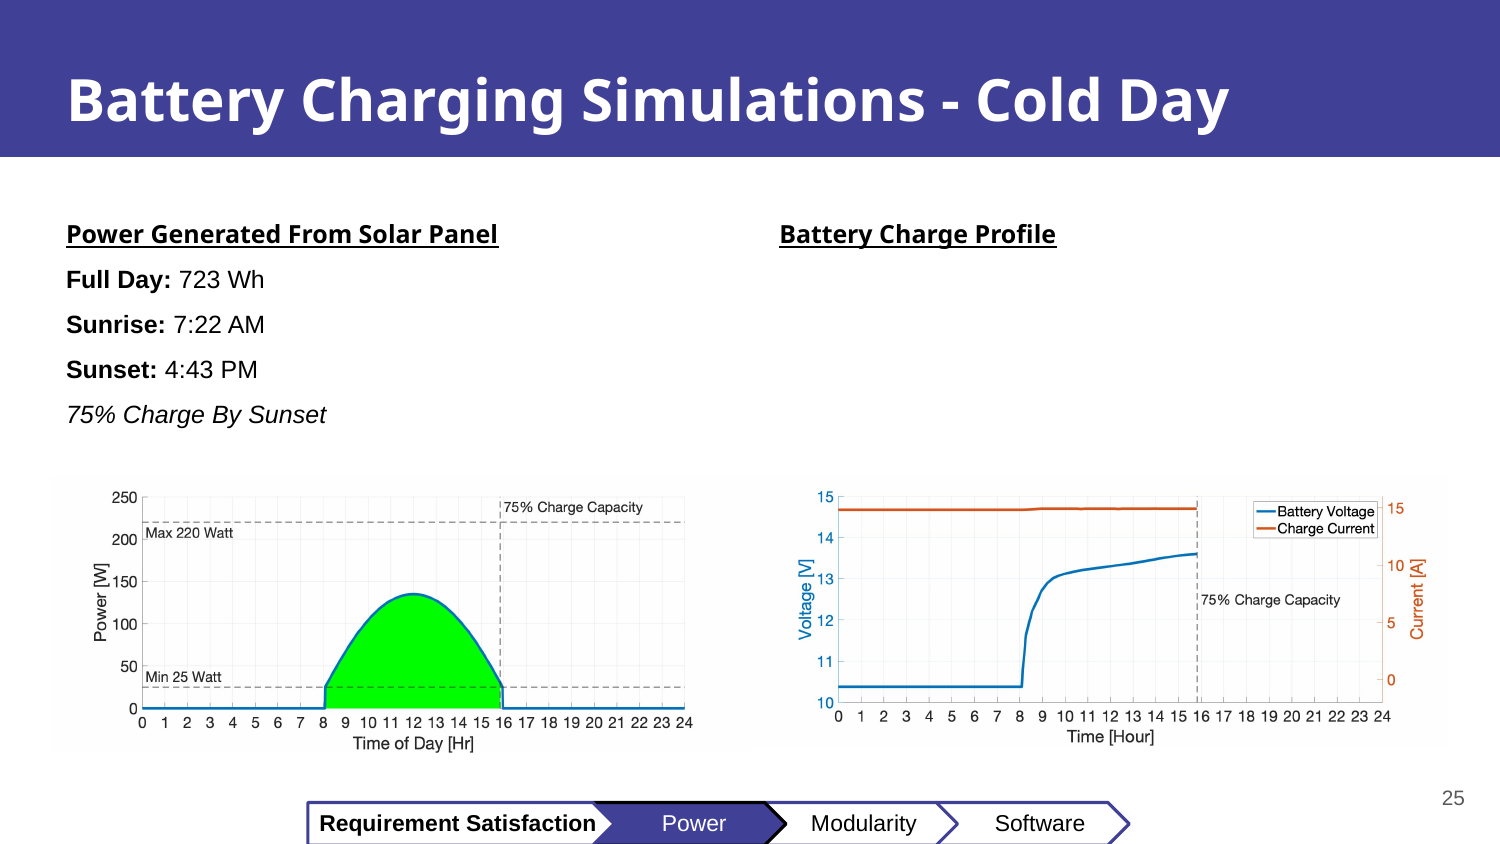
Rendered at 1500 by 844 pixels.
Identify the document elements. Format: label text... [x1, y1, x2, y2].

text_box Requirement Satisfaction Power Modularity Software [297, 793, 1203, 840]
text_box [767, 840, 942, 844]
text_box [307, 840, 599, 844]
title Battery Charging Simulations - Cold Day [51, 48, 1449, 142]
text_box Power Generated From Solar Panel Full Day: 723 Wh Sunrise: 7:22 AM Sunset: 4:43 PM 75% Charge By Sunset [51, 188, 657, 458]
text_box Battery Charge Profile [764, 188, 1450, 465]
text_box [939, 840, 1114, 844]
slide_number 25 [1389, 764, 1480, 830]
text_box [0, 0, 1500, 157]
text_box [596, 840, 770, 844]
picture [50, 476, 1450, 753]
